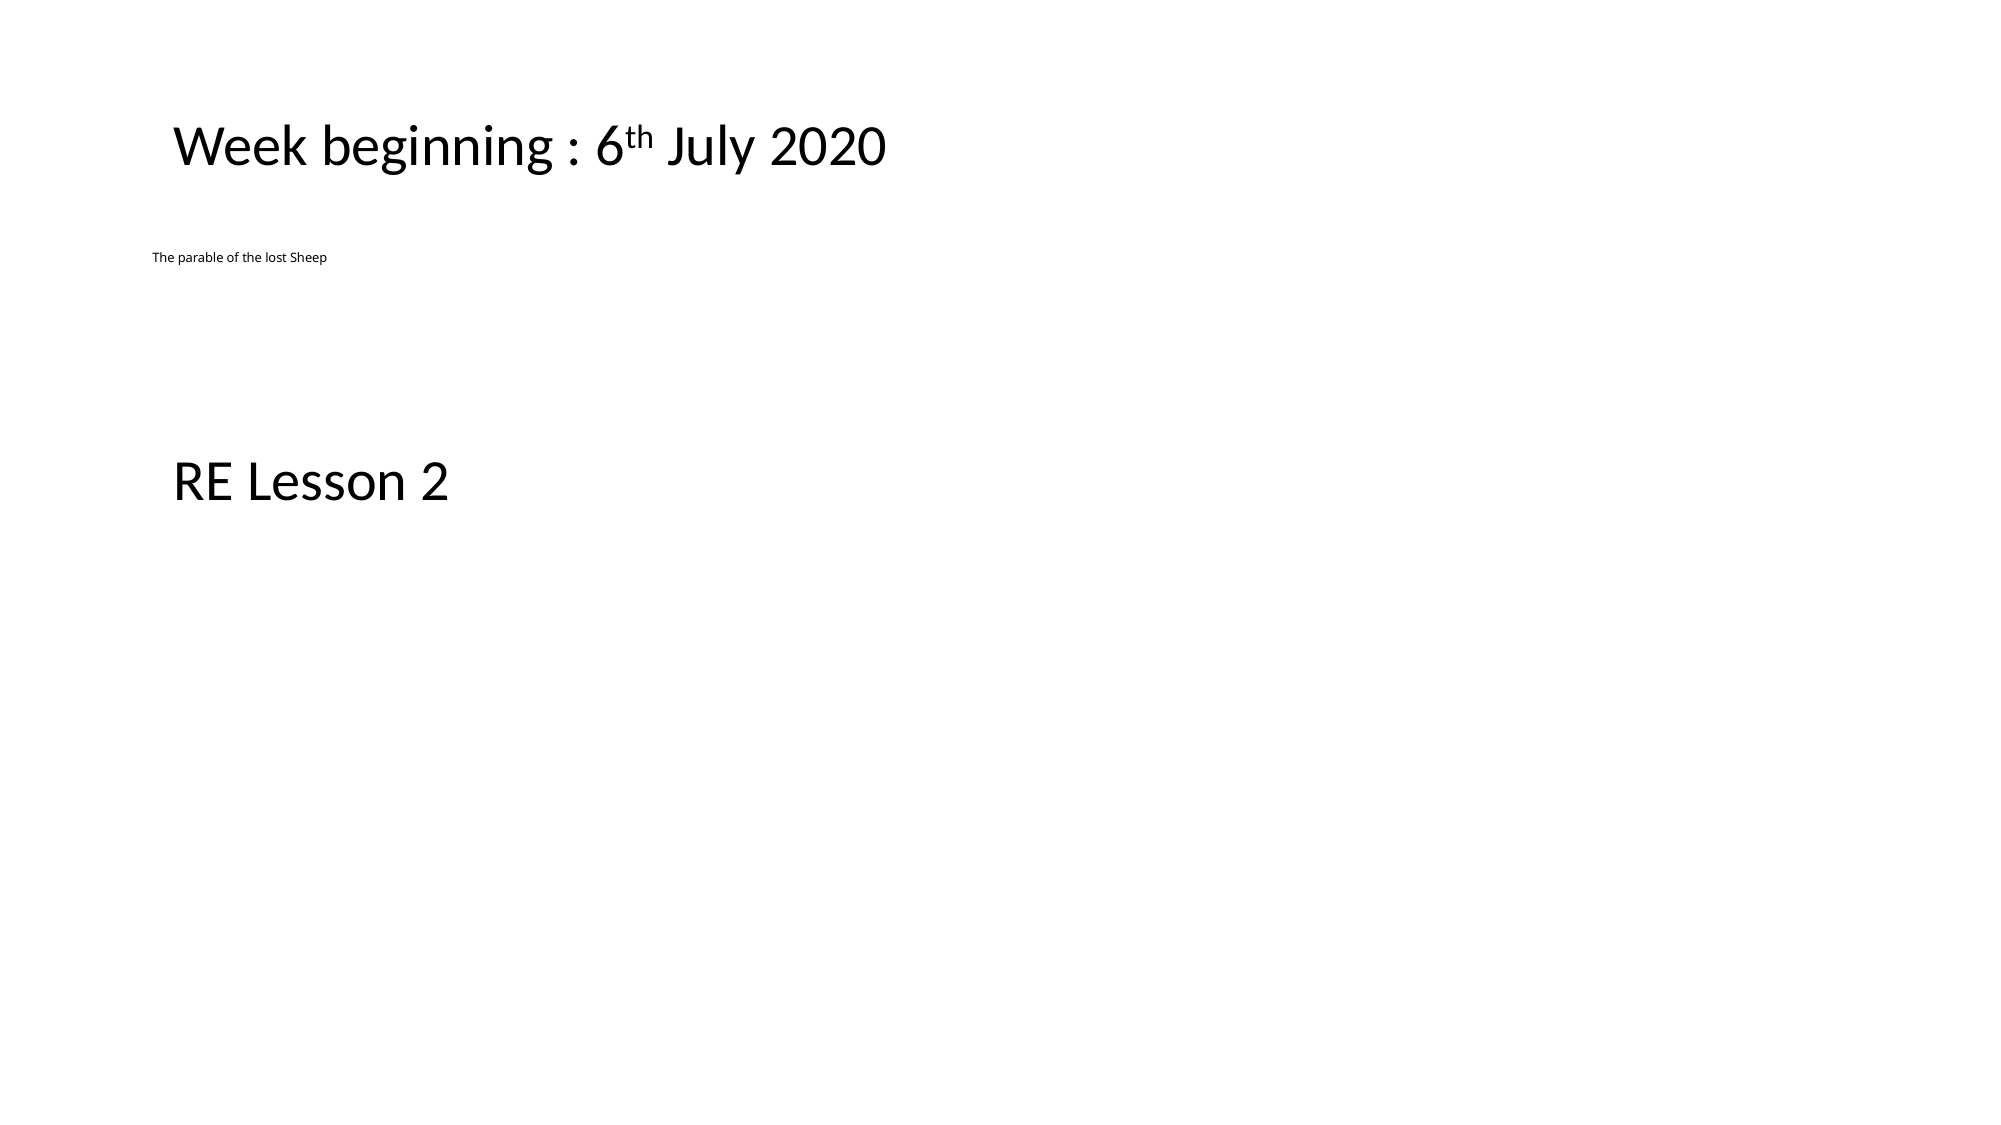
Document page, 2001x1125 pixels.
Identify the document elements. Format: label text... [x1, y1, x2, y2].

list Week beginning : 6th July 2020 RE Lesson 2 [158, 107, 1863, 1014]
title The parable of the lost Sheep [137, 59, 1863, 278]
